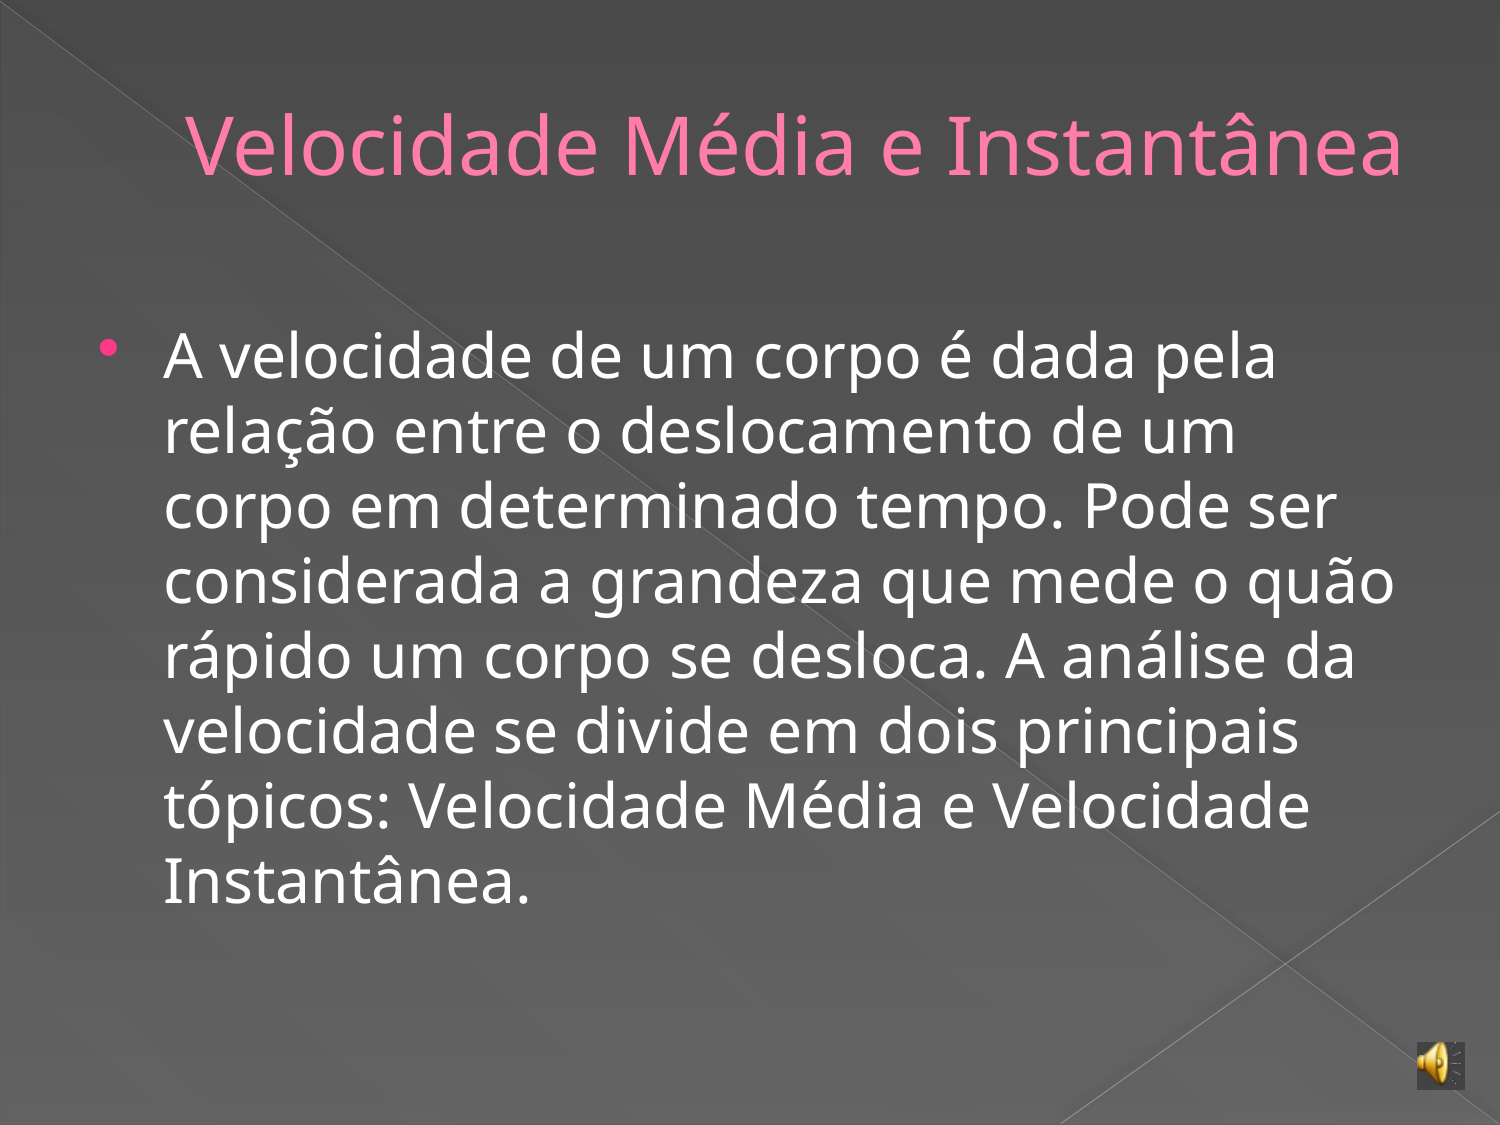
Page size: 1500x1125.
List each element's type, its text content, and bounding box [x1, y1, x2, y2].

title Velocidade Média e Instantânea [88, 42, 1439, 243]
list A velocidade de um corpo é dada pela relação entre o deslocamento de um corpo em determinado tempo. Pode ser considerada a grandeza que mede o quão rápido um corpo se desloca. A análise da velocidade se divide em dois principais tópicos: Velocidade Média e Velocidade Instantânea. [75, 308, 1425, 1059]
picture [1415, 1040, 1467, 1092]
